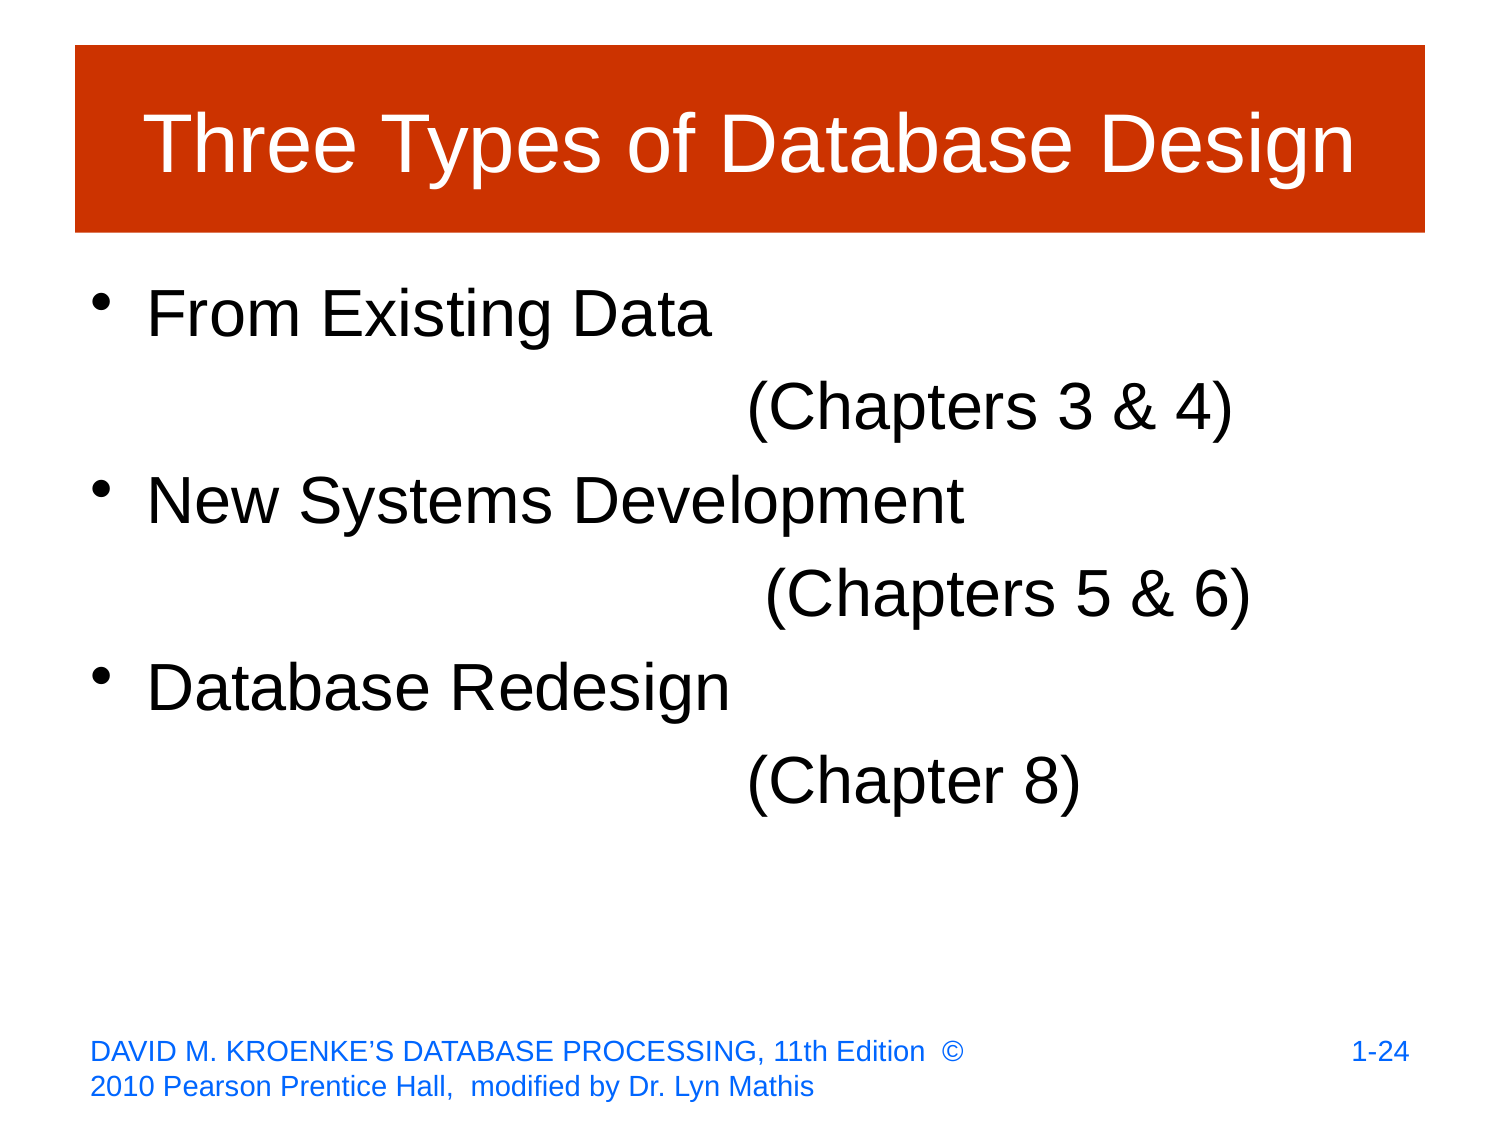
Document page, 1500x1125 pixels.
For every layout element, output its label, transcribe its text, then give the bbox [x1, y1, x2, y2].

footer DAVID M. KROENKE’S DATABASE PROCESSING, 11th Edition © 2010 Pearson Prentice Hall, modified by Dr. Lyn Mathis [74, 1024, 1051, 1104]
slide_number 1-24 [1074, 1024, 1426, 1103]
list From Existing Data (Chapters 3 & 4) New Systems Development (Chapters 5 & 6) Database Redesign (Chapter 8) [74, 262, 1426, 1006]
title Three Types of Database Design [74, 44, 1426, 233]
